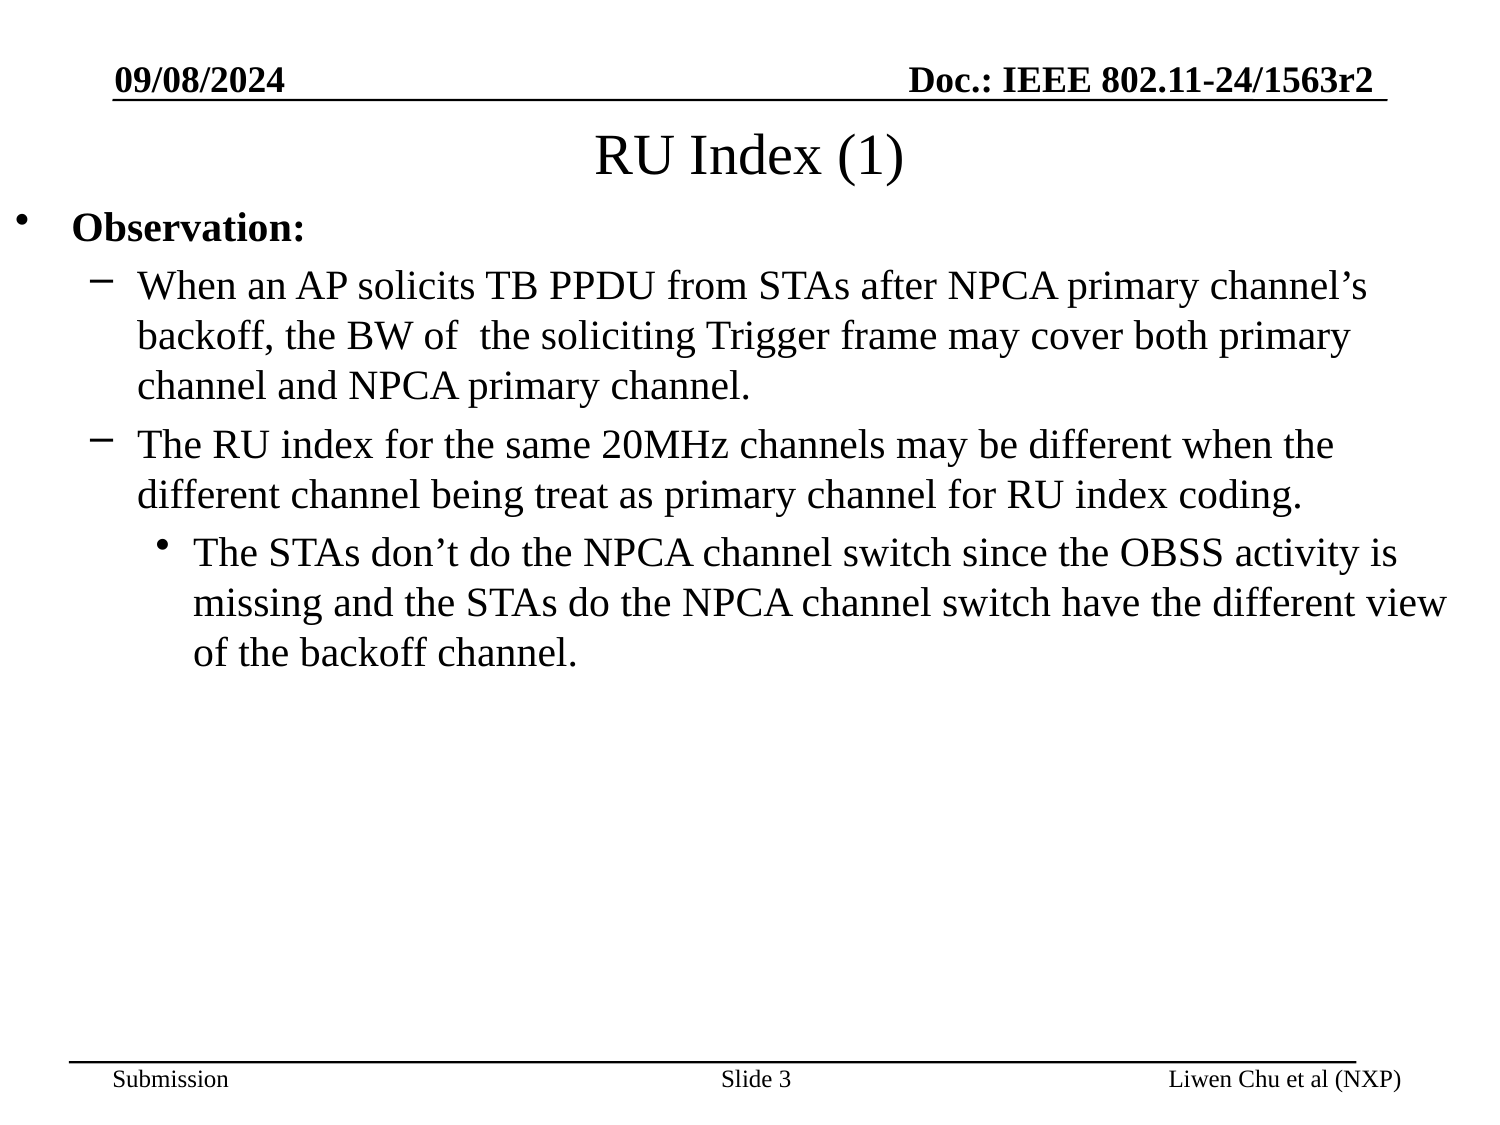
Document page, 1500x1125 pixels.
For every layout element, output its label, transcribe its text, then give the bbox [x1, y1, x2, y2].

slide_number Slide 3 [712, 1061, 800, 1093]
list Observation: When an AP solicits TB PPDU from STAs after NPCA primary channel’s backoff, the BW of the soliciting Trigger frame may cover both primary channel and NPCA primary channel. The RU index for the same 20MHz channels may be different when the different channel being treat as primary channel for RU index coding. The STAs don’t do the NPCA channel switch since the OBSS activity is missing and the STAs do the NPCA channel switch have the different view of the backoff channel. [0, 191, 1500, 1038]
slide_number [114, 54, 288, 101]
footer Liwen Chu et al (NXP) [1165, 1061, 1402, 1093]
title RU Index (1) [0, 99, 1500, 191]
